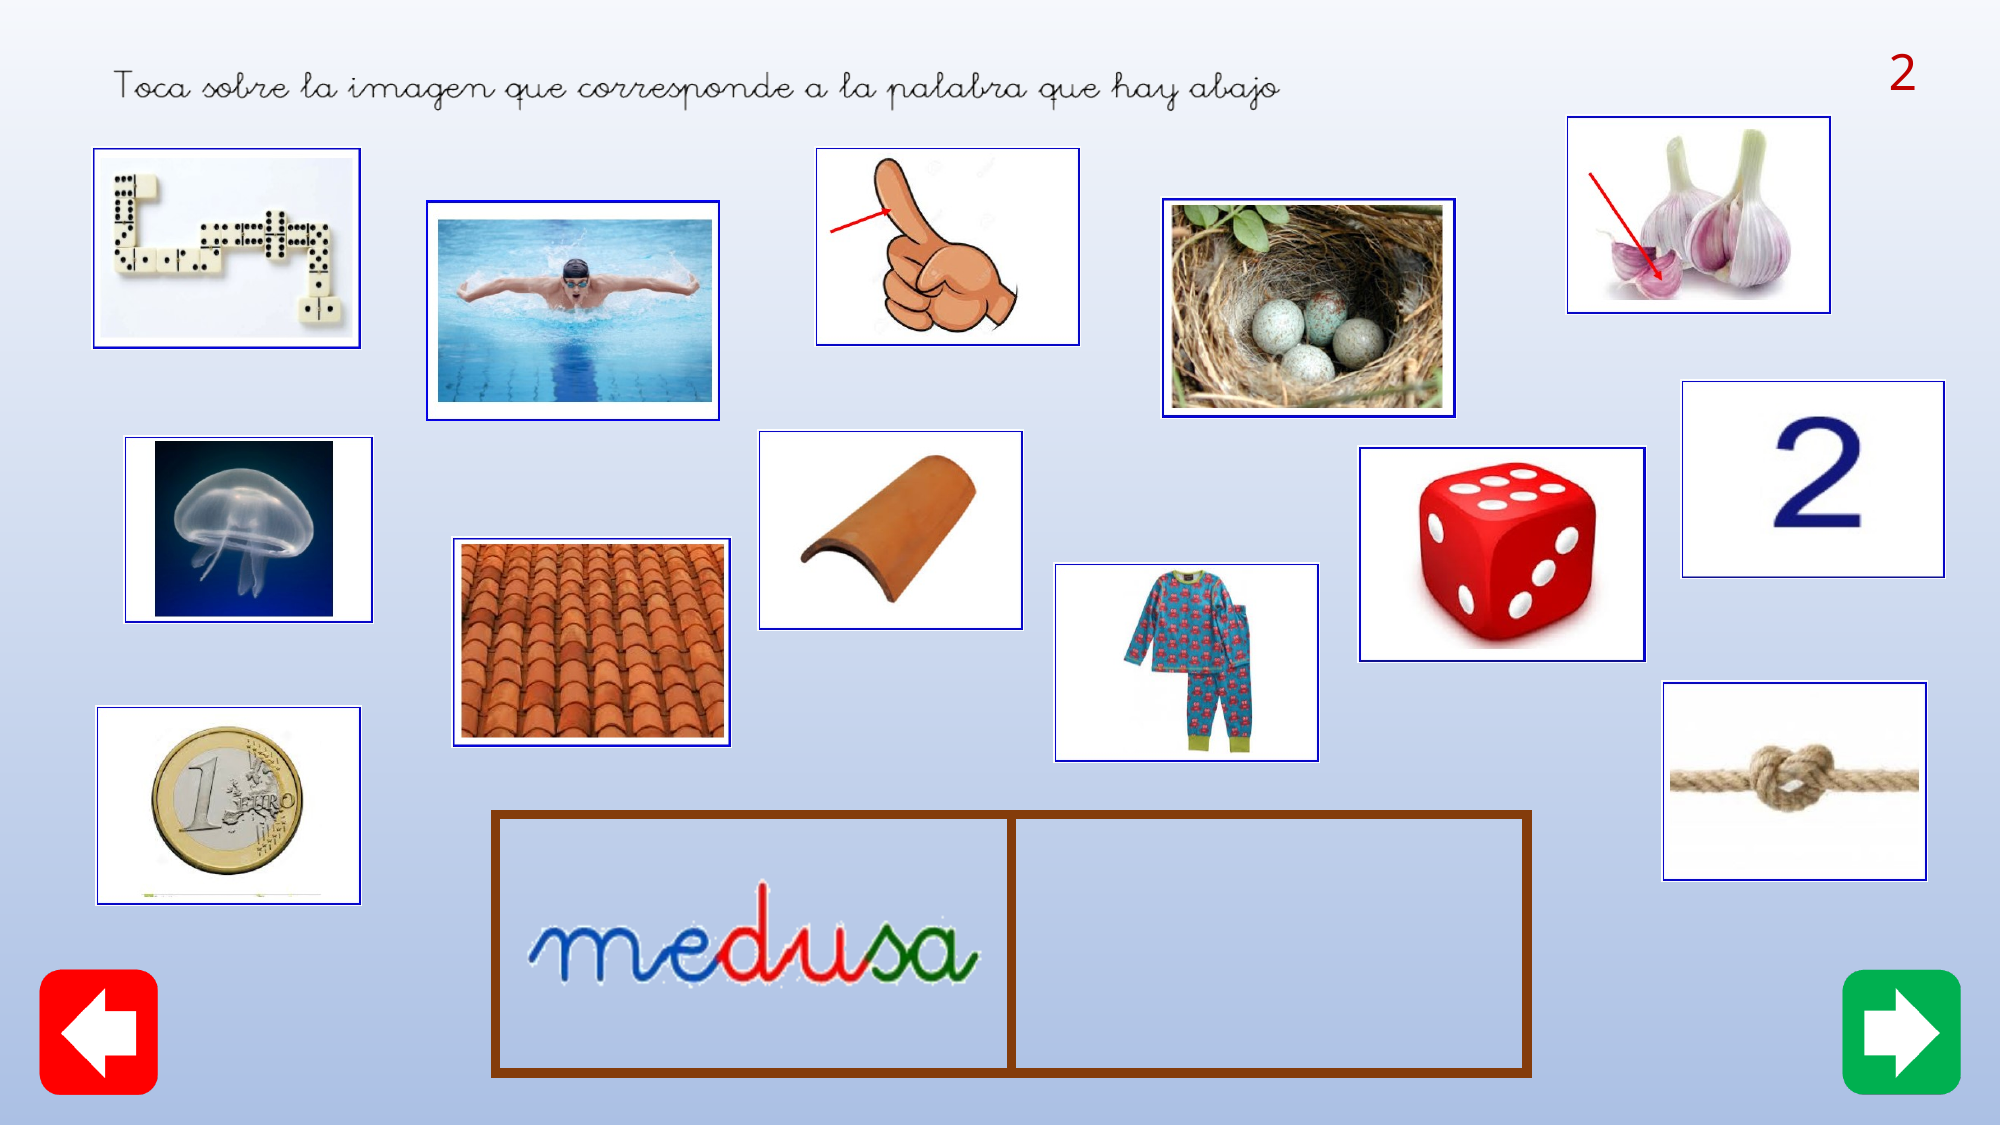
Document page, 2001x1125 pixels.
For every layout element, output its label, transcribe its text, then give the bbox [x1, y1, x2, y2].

picture [451, 536, 732, 748]
picture [1357, 445, 1647, 663]
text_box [495, 814, 1527, 1073]
picture [95, 705, 362, 906]
picture [757, 429, 1024, 631]
picture [106, 57, 1494, 115]
text_box 2 [1859, 32, 1946, 108]
picture [1160, 196, 1457, 419]
picture [1565, 114, 1832, 315]
picture [814, 146, 1081, 347]
picture [1680, 379, 1946, 579]
picture [123, 435, 374, 624]
picture [506, 840, 1000, 1026]
picture [39, 969, 158, 1095]
picture [1661, 680, 1928, 882]
picture [425, 199, 720, 421]
picture [1053, 562, 1320, 763]
picture [91, 146, 362, 350]
picture [1842, 969, 1961, 1095]
